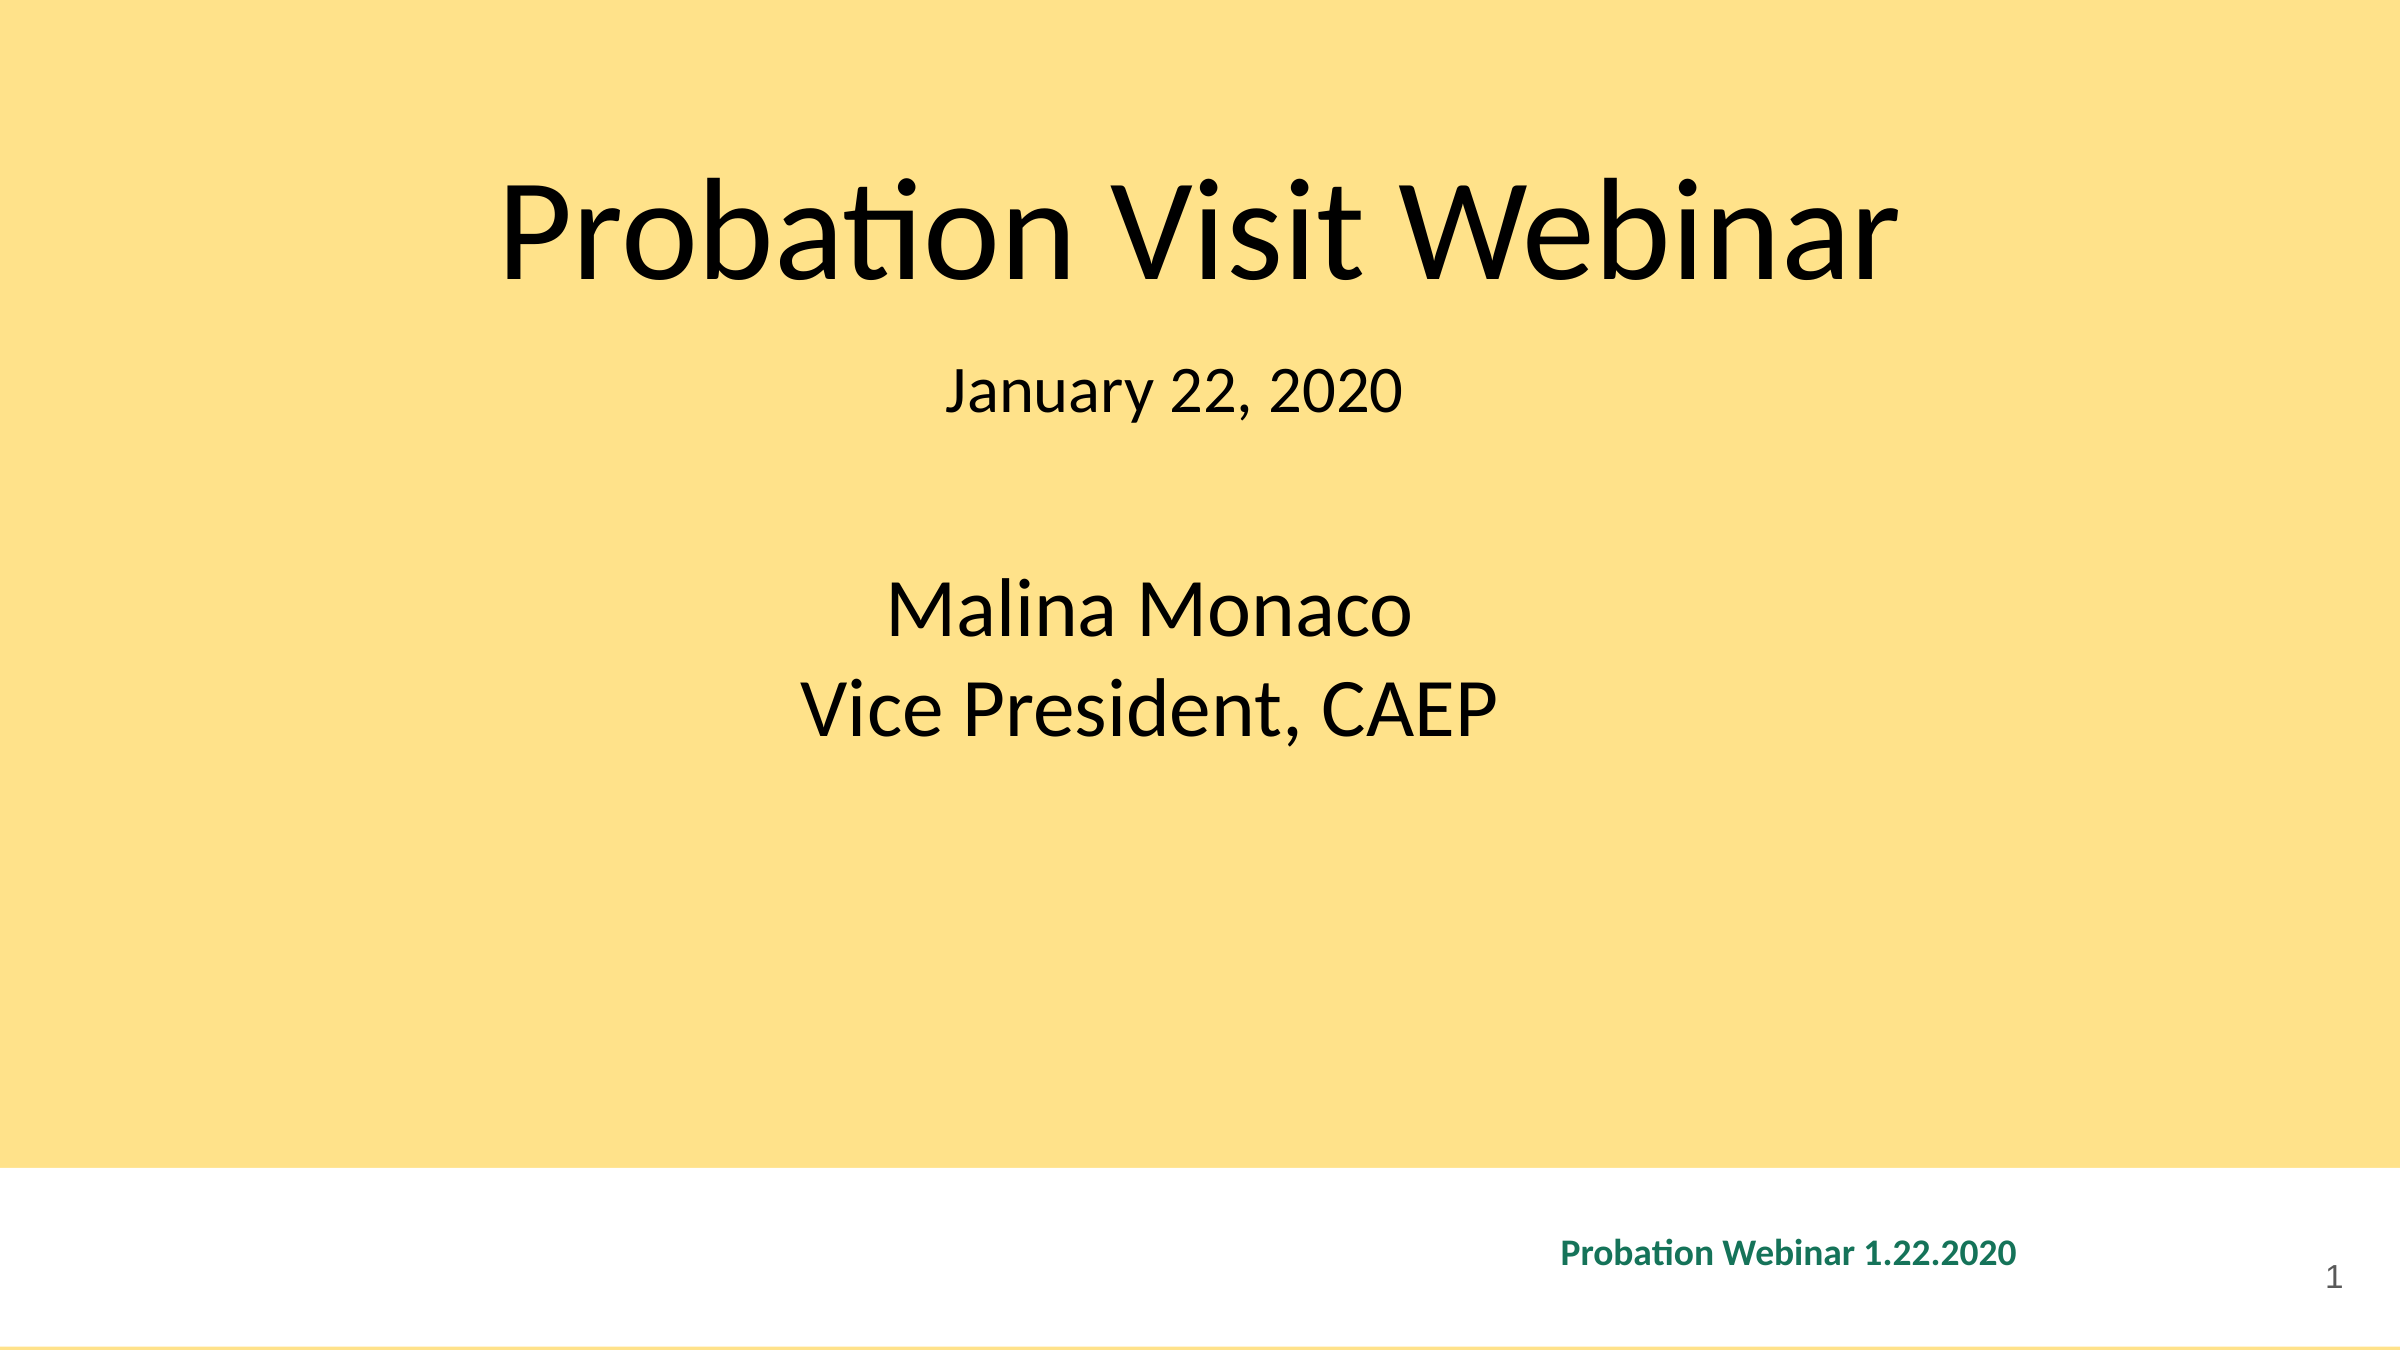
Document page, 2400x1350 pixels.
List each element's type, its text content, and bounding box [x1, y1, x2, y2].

text_box Malina Monaco Vice President, CAEP [625, 538, 1675, 812]
slide_number ‹#› [2223, 1223, 2368, 1328]
list January 22, 2020 [31, 309, 2319, 1207]
title Probation Visit Webinar [81, 109, 2319, 309]
